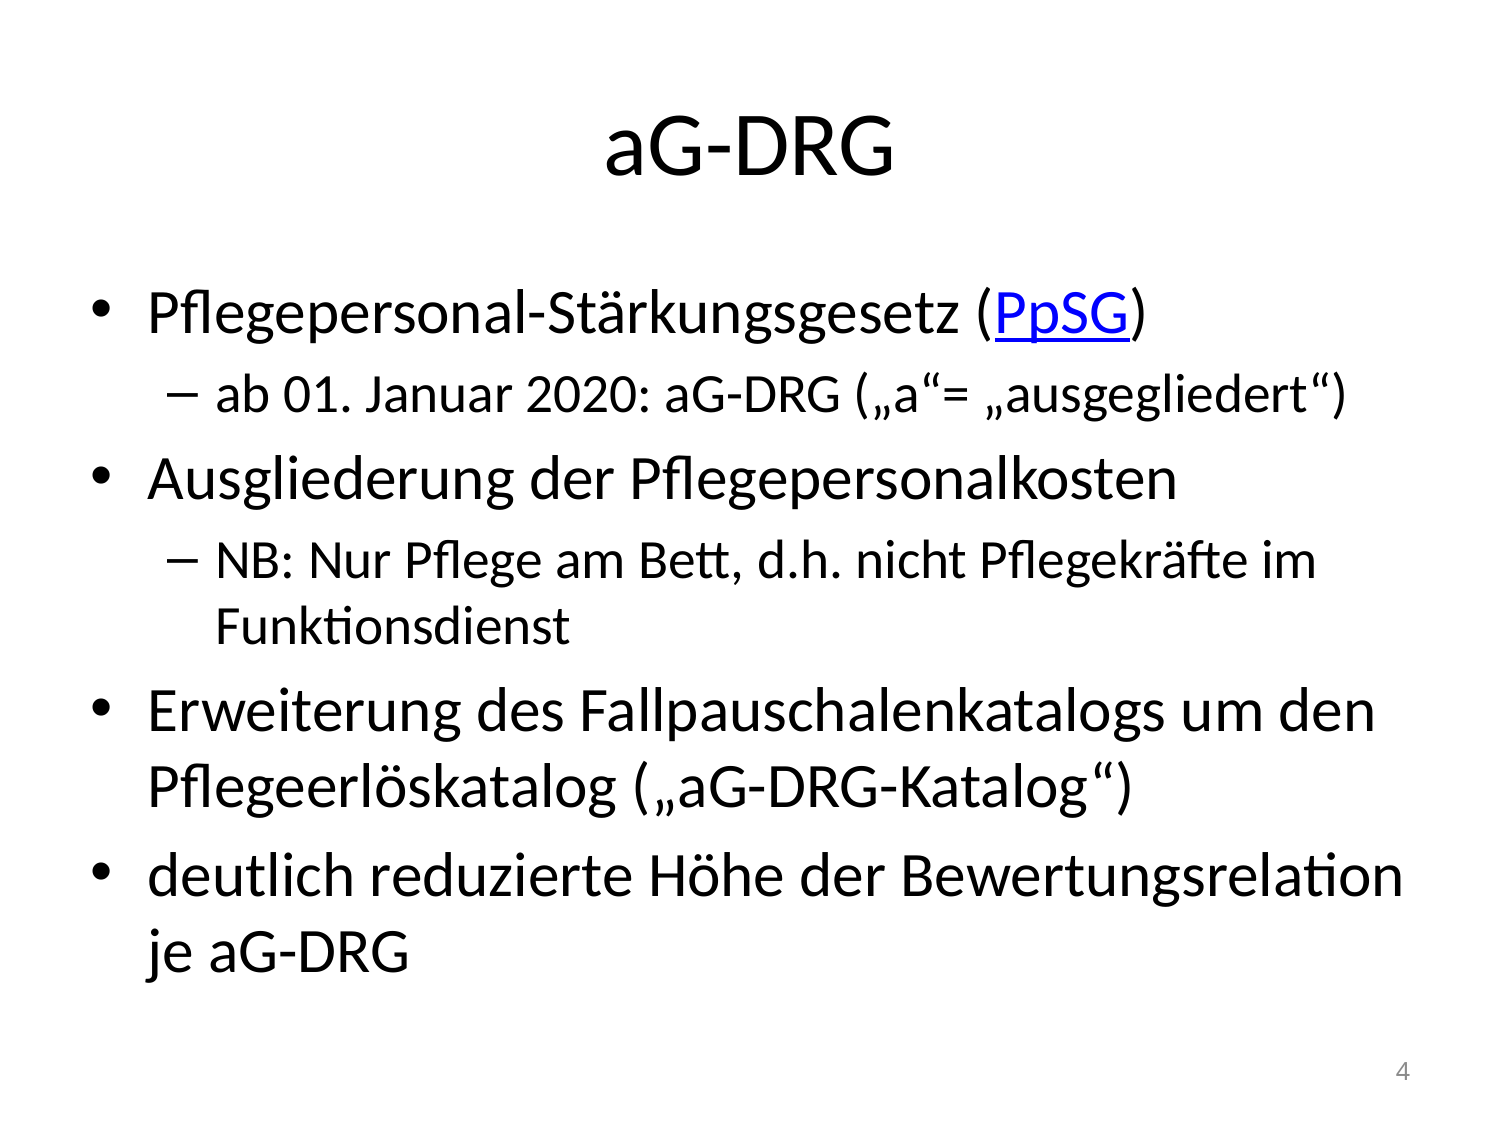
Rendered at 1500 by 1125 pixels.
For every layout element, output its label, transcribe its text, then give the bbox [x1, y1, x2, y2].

title aG-DRG [75, 45, 1425, 233]
slide_number 4 [1074, 1042, 1425, 1103]
list Pflegepersonal-Stärkungsgesetz (PpSG) ab 01. Januar 2020: aG-DRG („a“= „ausgegliedert“) Ausgliederung der Pflegepersonalkosten NB: Nur Pflege am Bett, d.h. nicht Pflegekräfte im Funktionsdienst Erweiterung des Fallpauschalenkatalogs um den Pflegeerlöskatalog („aG-DRG-Katalog“) deutlich reduzierte Höhe der Bewertungsrelation je aG-DRG [75, 262, 1425, 1005]
